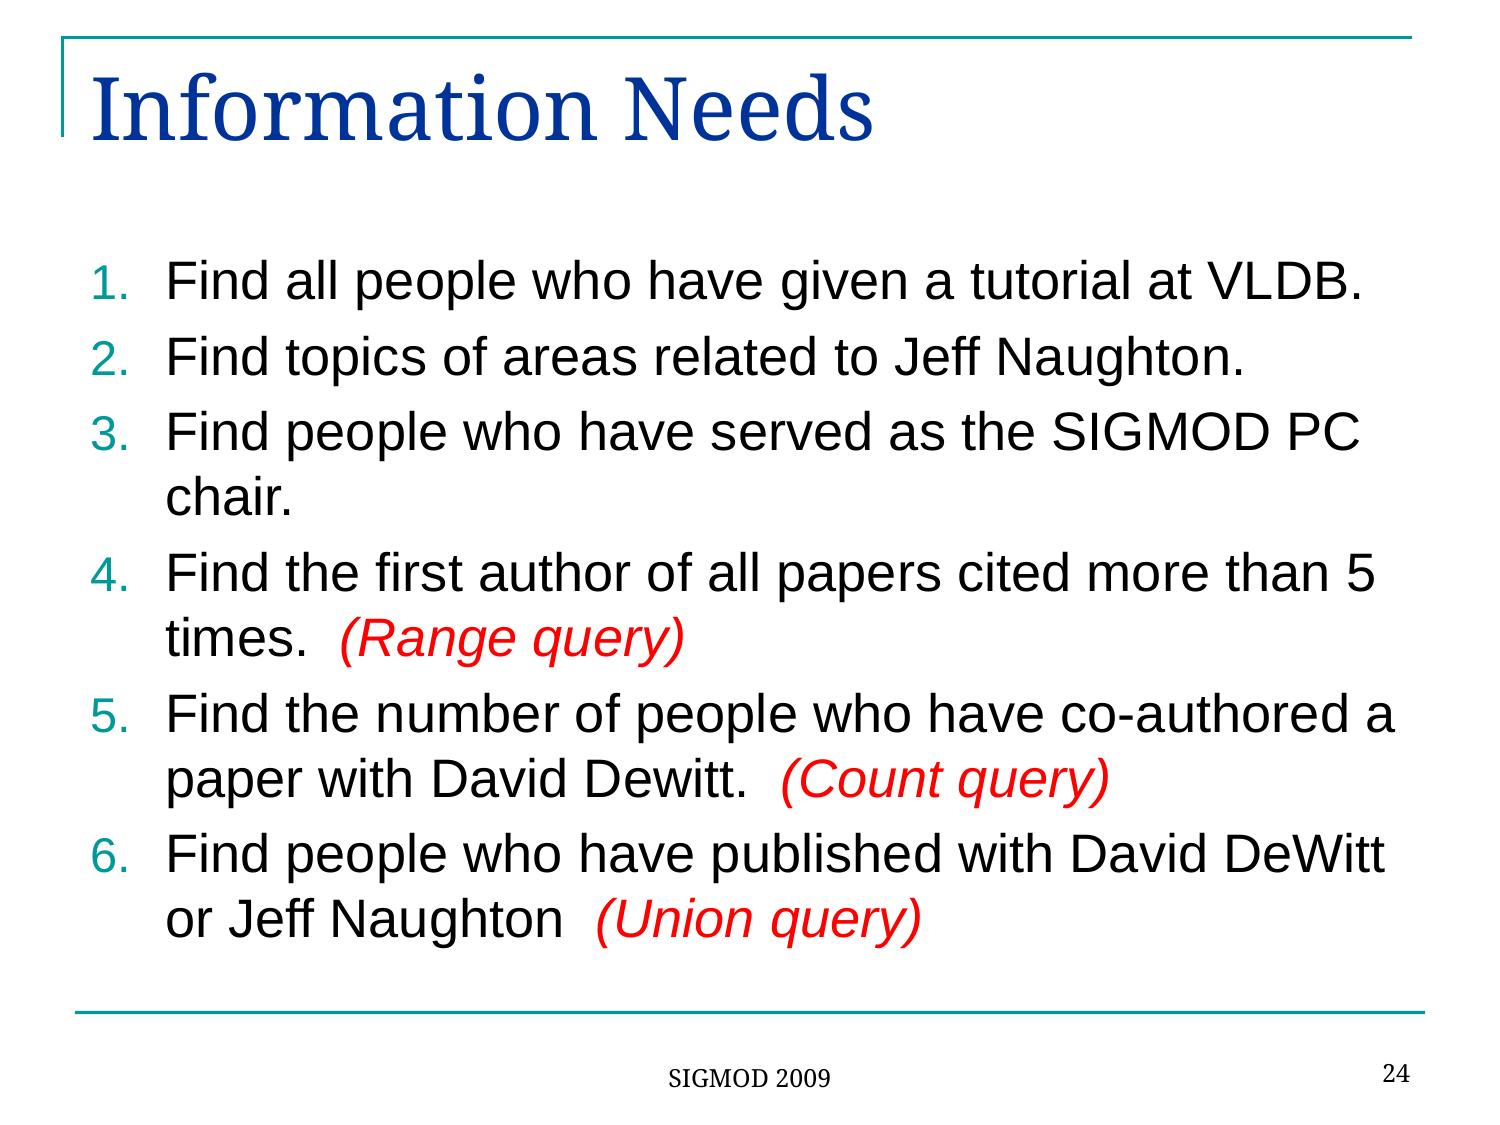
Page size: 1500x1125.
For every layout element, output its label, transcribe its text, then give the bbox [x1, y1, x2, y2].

slide_number 24 [1074, 1023, 1426, 1100]
footer SIGMOD 2009 [512, 1024, 988, 1101]
list Find all people who have given a tutorial at VLDB. Find topics of areas related to Jeff Naughton. Find people who have served as the SIGMOD PC chair. Find the first author of all papers cited more than 5 times. (Range query) Find the number of people who have co-authored a paper with David Dewitt. (Count query) Find people who have published with David DeWitt or Jeff Naughton (Union query) [74, 237, 1426, 981]
title Information Needs [74, 45, 1426, 233]
